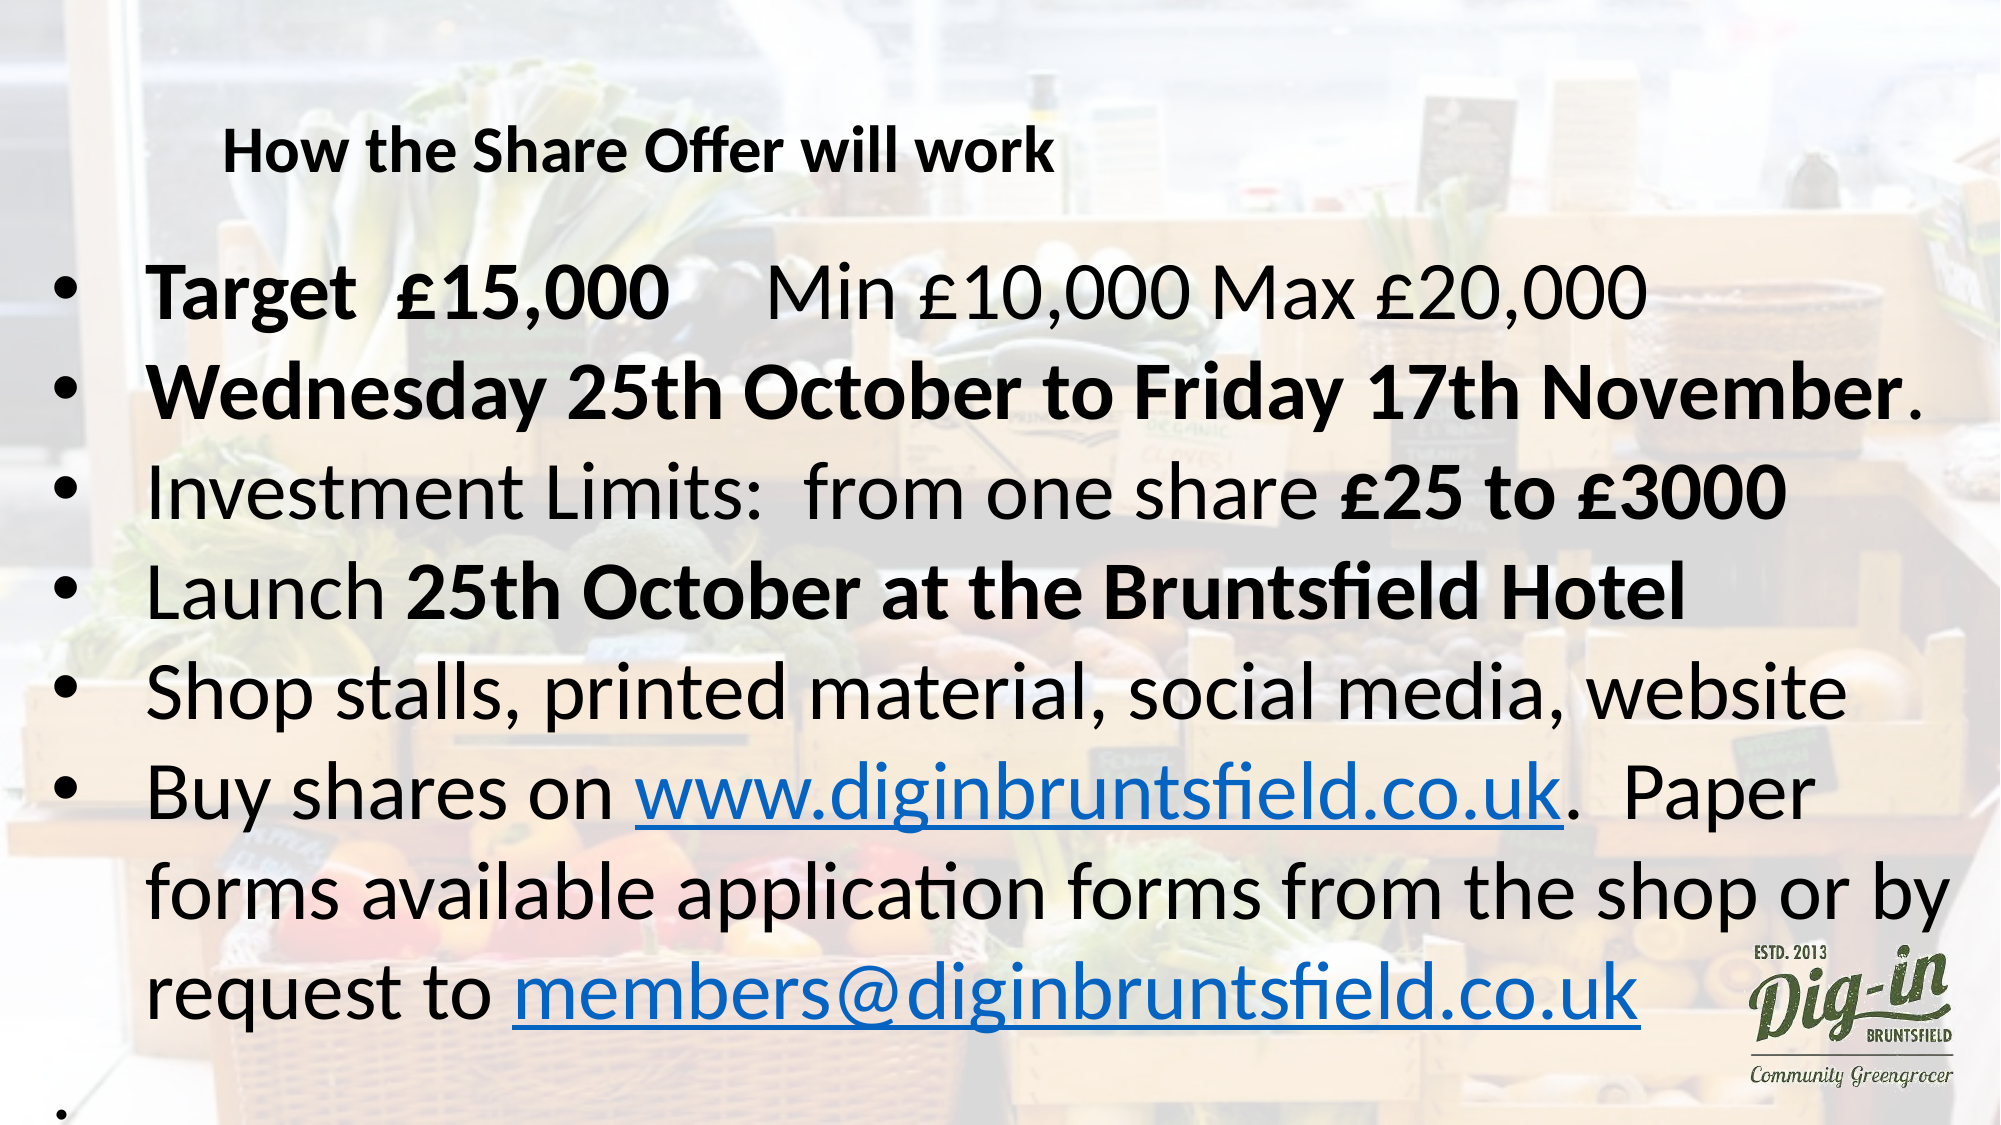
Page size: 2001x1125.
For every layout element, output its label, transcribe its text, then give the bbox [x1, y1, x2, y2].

text_box How the Share Offer will work [208, 98, 2000, 194]
text_box Target £15,000 Min £10,000 Max £20,000 Wednesday 25th October to Friday 17th November. Investment Limits: from one share £25 to £3000 Launch 25th October at the Bruntsfield Hotel Shop stalls, printed material, social media, website Buy shares on www.diginbruntsfield.co.uk. Paper forms available application forms from the shop or by request to members@diginbruntsfield.co.uk . [37, 229, 2000, 1125]
picture [1744, 914, 1956, 1125]
